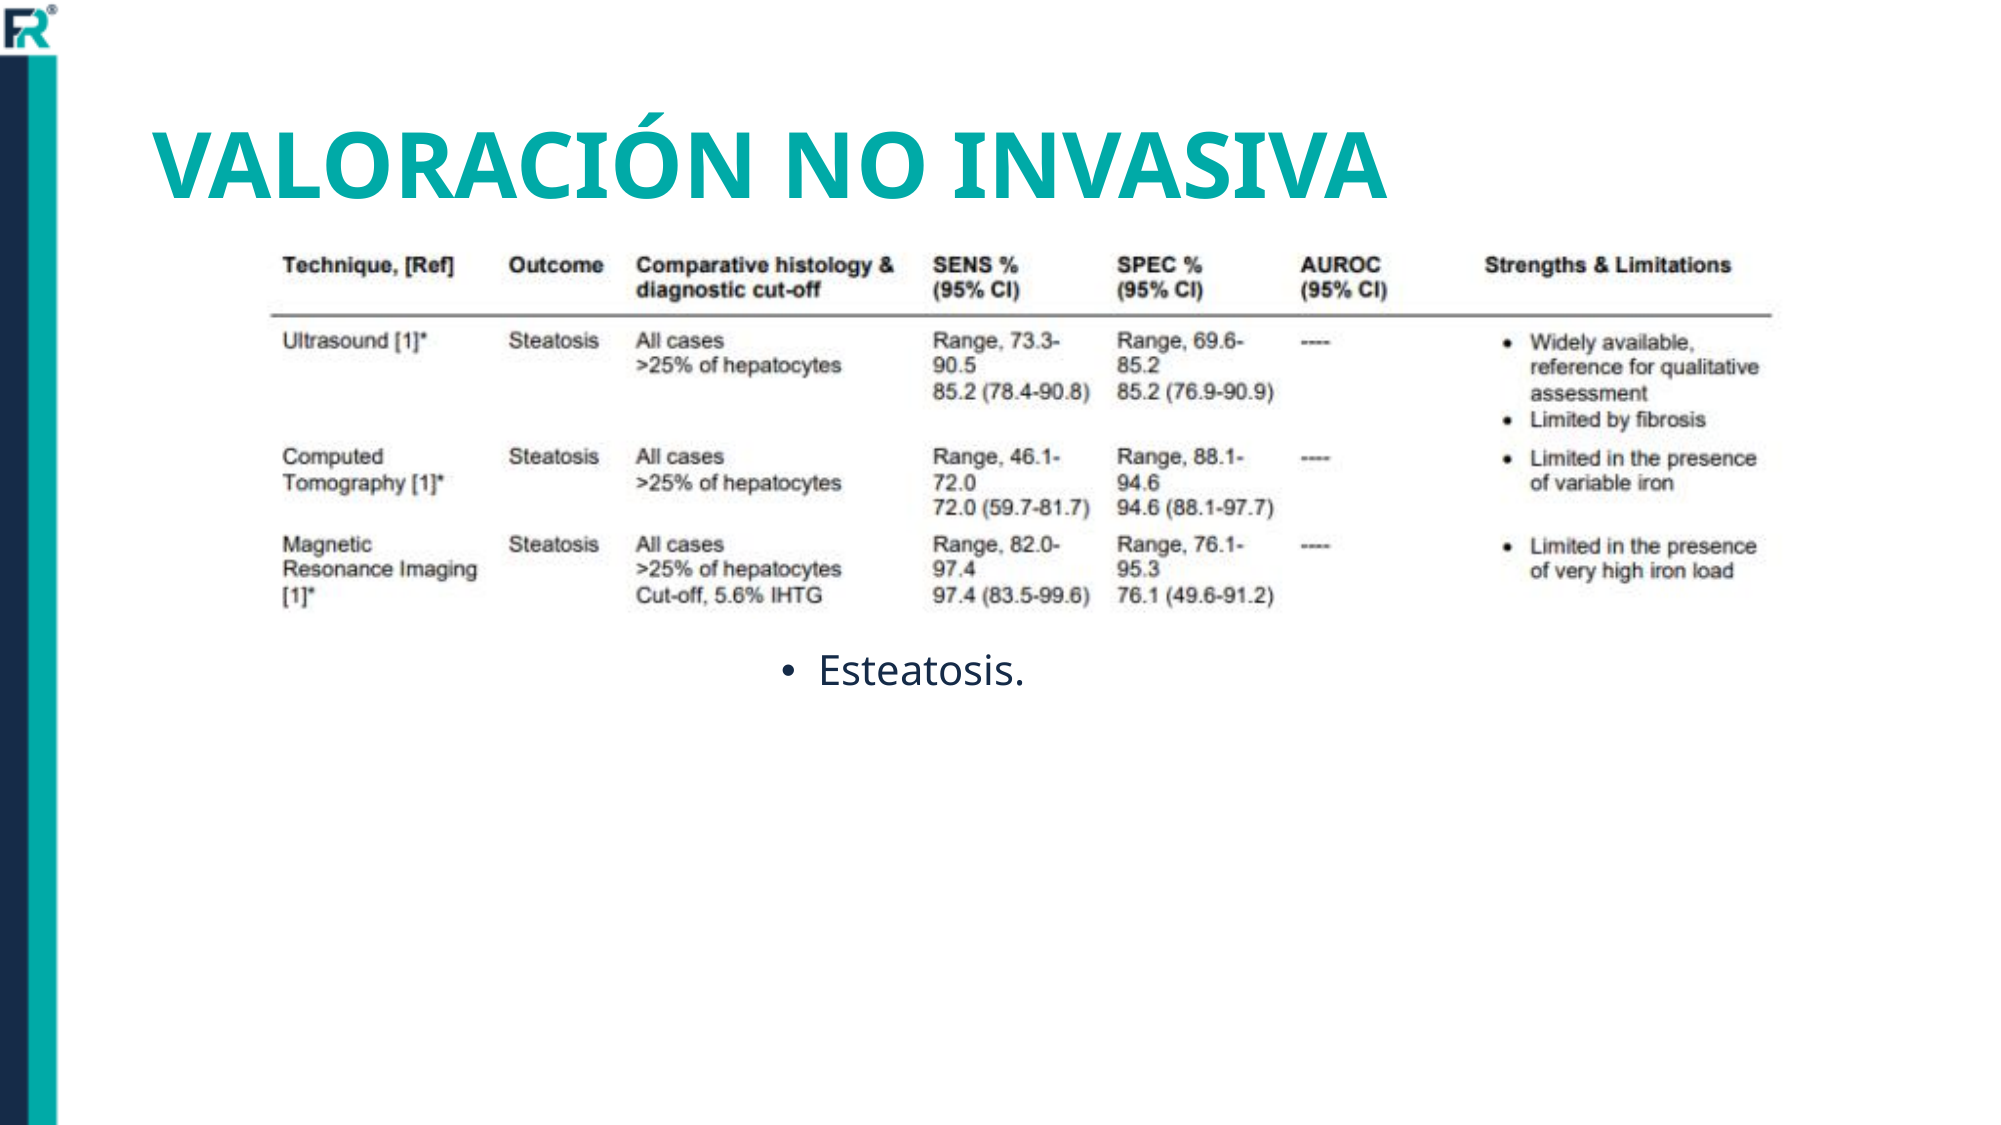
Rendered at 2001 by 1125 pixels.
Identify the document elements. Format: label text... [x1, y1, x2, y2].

list Esteatosis. [766, 642, 1863, 1039]
title VALORACIÓN NO INVASIVA [137, 59, 1863, 278]
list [252, 222, 1823, 619]
picture [0, 0, 2001, 1125]
